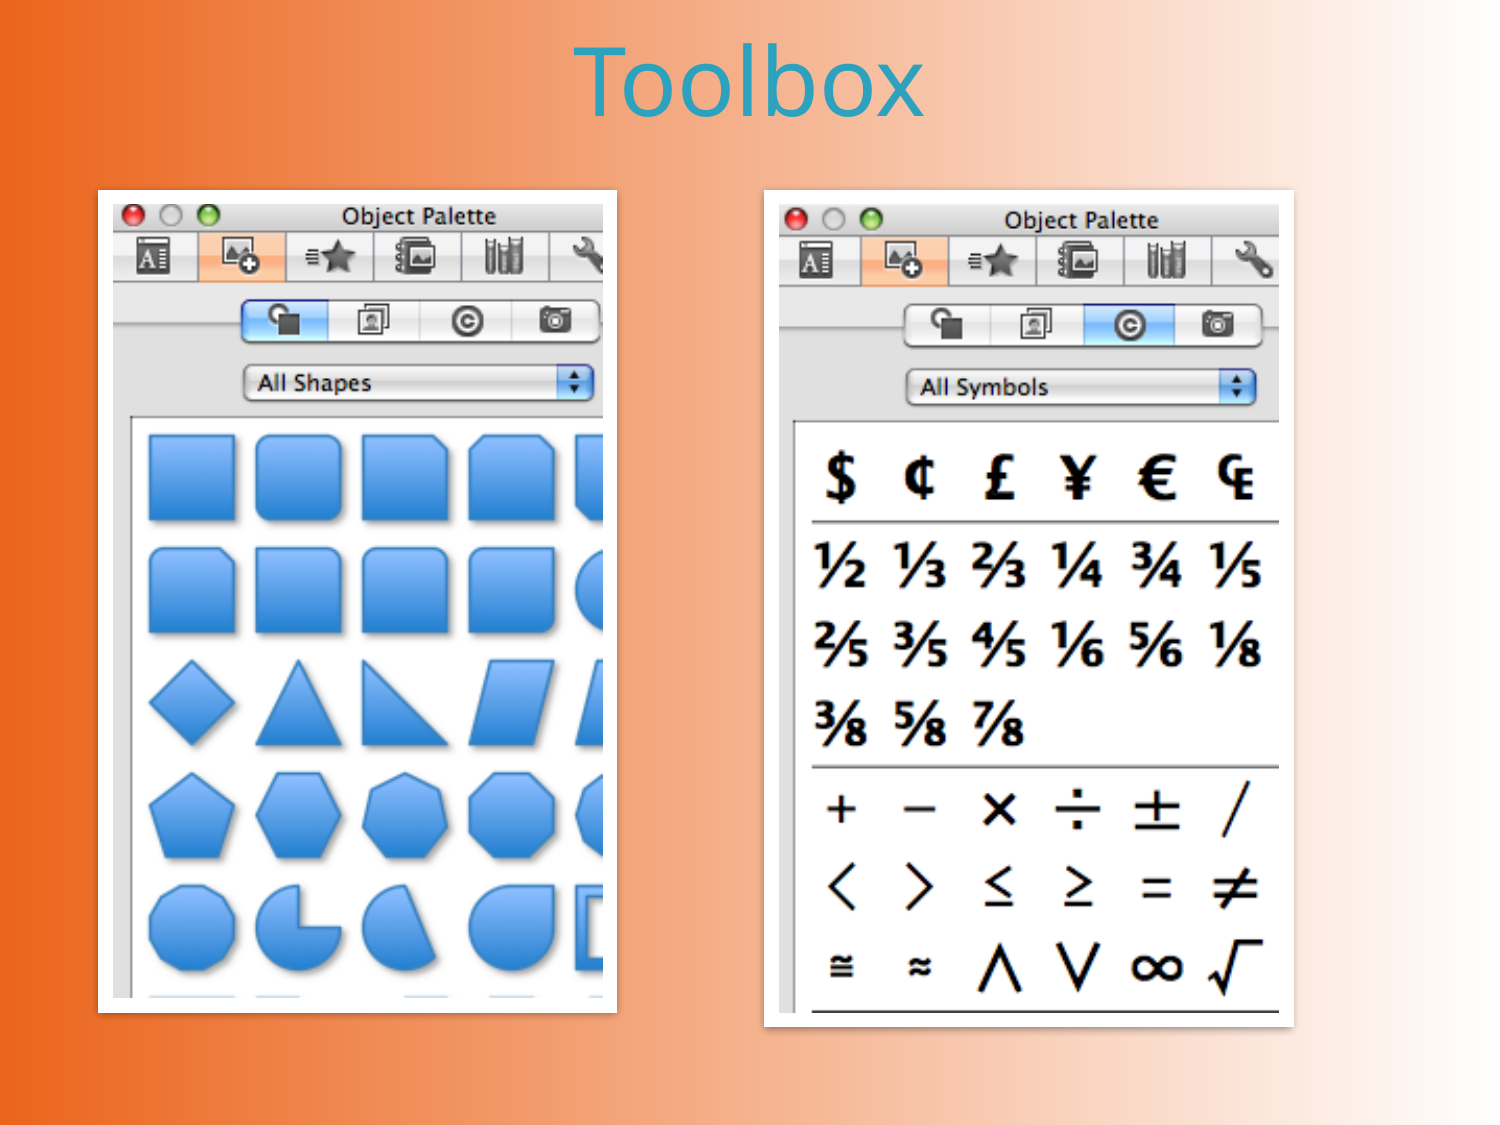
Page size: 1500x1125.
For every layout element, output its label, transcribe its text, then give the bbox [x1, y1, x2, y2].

title Toolbox [90, 17, 1410, 144]
picture [112, 203, 603, 999]
picture [778, 203, 1280, 1013]
